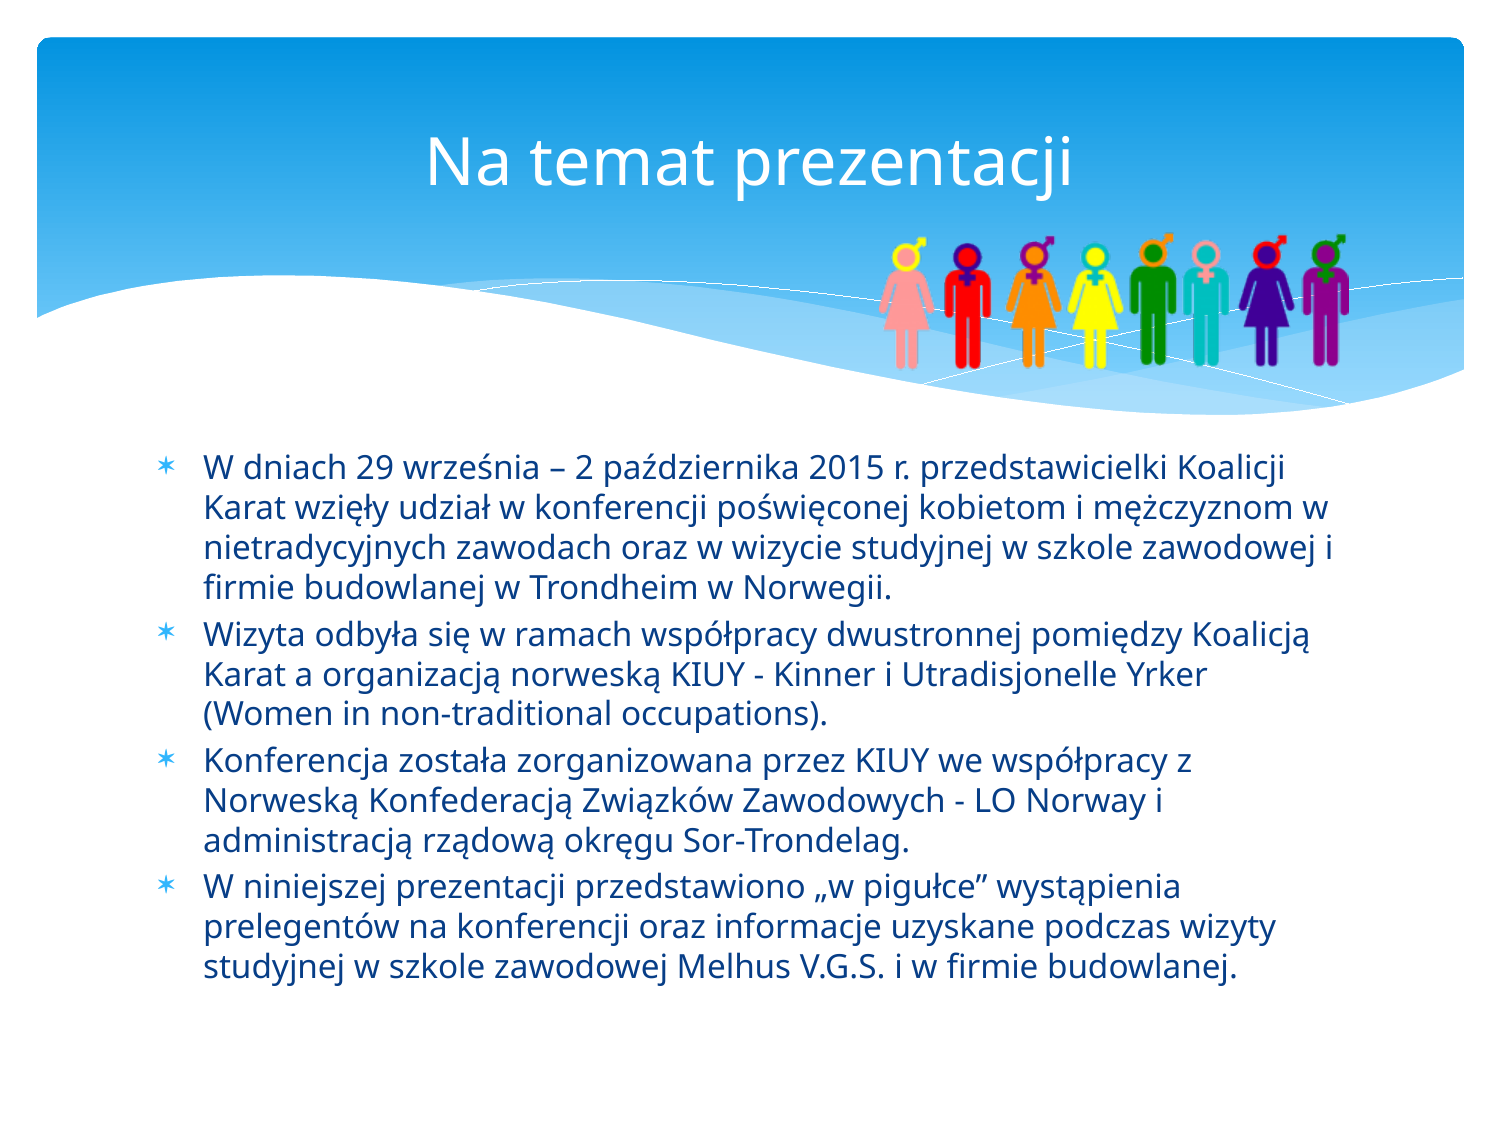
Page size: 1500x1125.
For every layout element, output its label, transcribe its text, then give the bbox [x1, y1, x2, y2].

title Na temat prezentacji [75, 55, 1425, 261]
list W dniach 29 września – 2 października 2015 r. przedstawicielki Koalicji Karat wzięły udział w konferencji poświęconej kobietom i mężczyznom w nietradycyjnych zawodach oraz w wizycie studyjnej w szkole zawodowej i firmie budowlanej w Trondheim w Norwegii. Wizyta odbyła się w ramach współpracy dwustronnej pomiędzy Koalicją Karat a organizacją norweską KIUY - Kinner i Utradisjonelle Yrker (Women in non-traditional occupations). Konferencja została zorganizowana przez KIUY we współpracy z Norweską Konfederacją Związków Zawodowych - LO Norway i administracją rządową okręgu Sor-Trondelag. W niniejszej prezentacji przedstawiono „w pigułce” wystąpienia prelegentów na konferencji oraz informacje uzyskane podczas wizyty studyjnej w szkole zawodowej Melhus V.G.S. i w firmie budowlanej. [143, 438, 1359, 1005]
picture [879, 184, 1349, 420]
